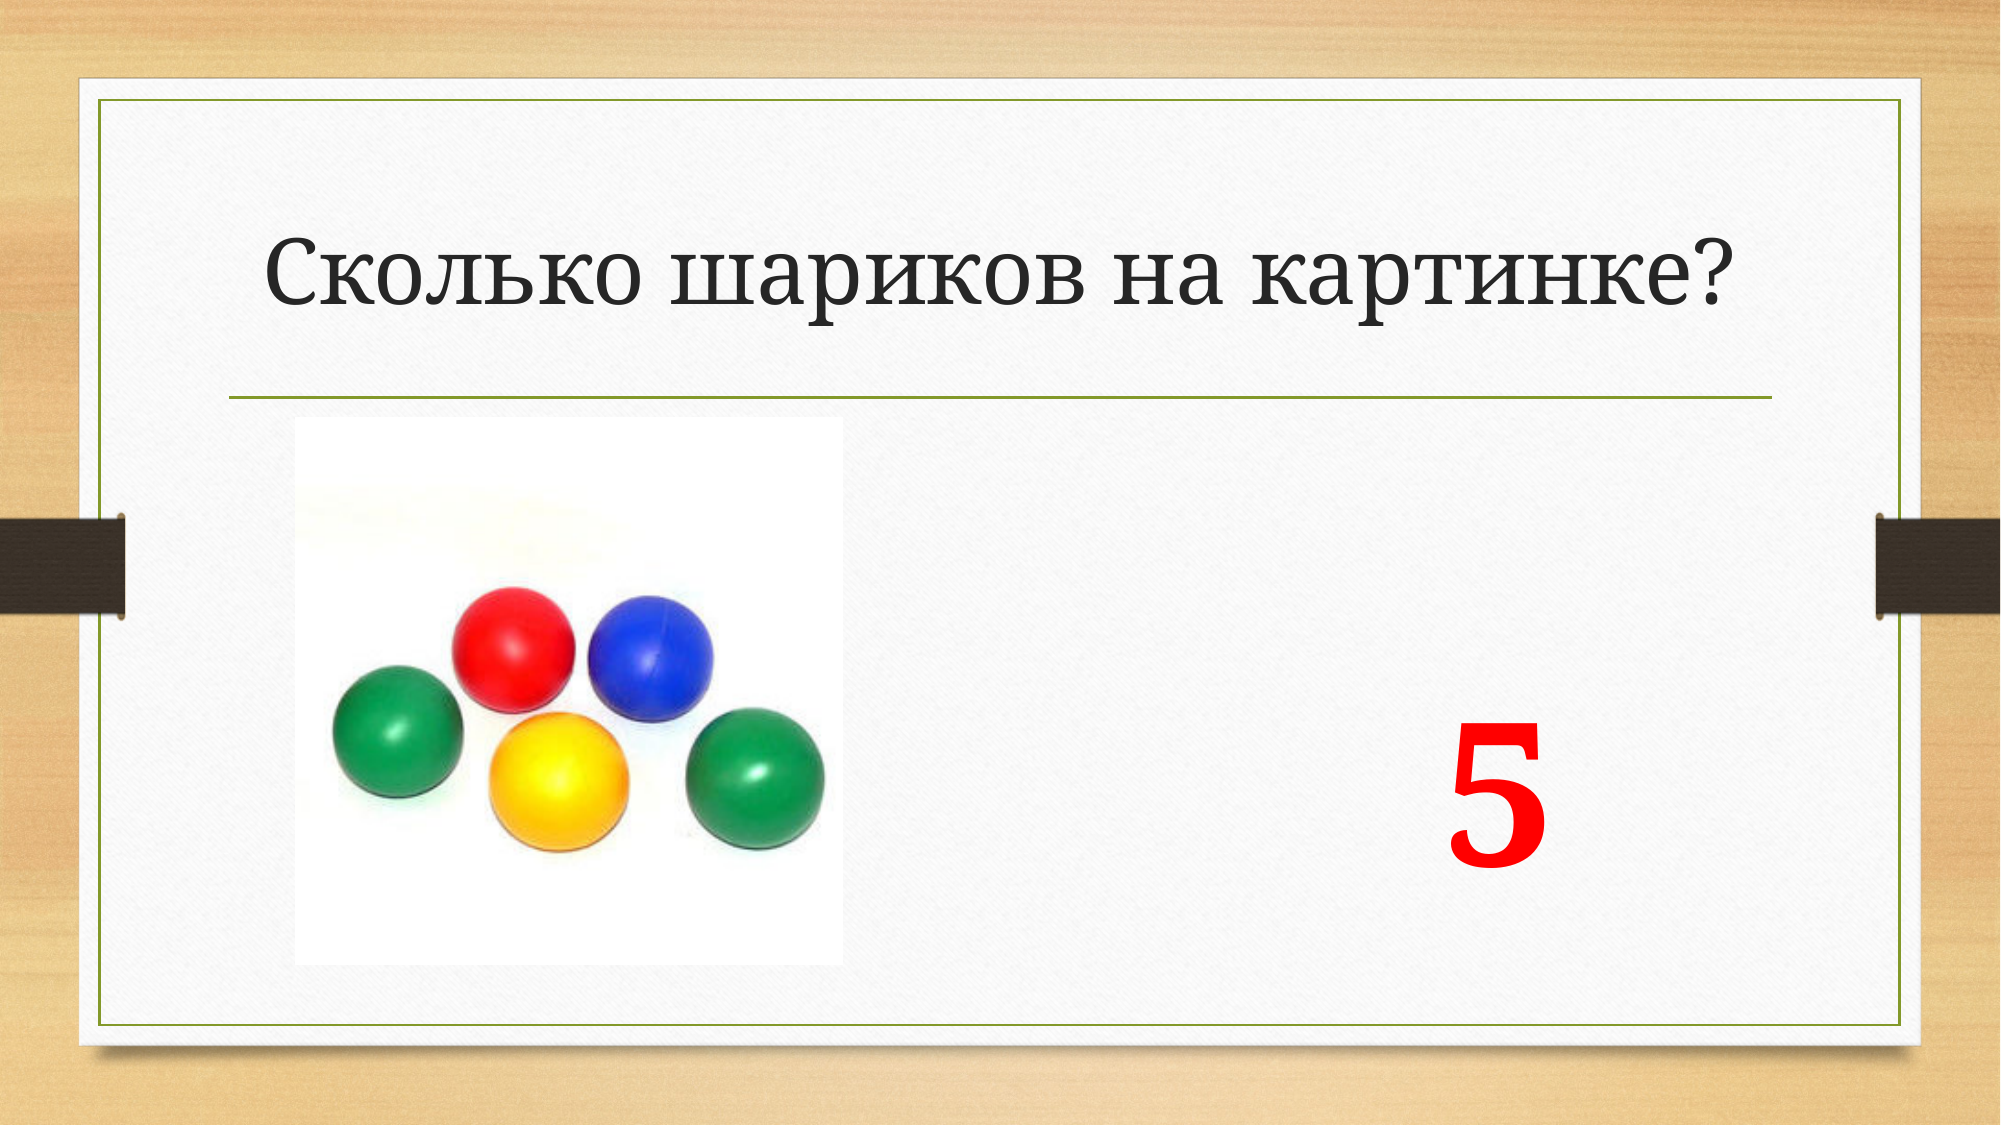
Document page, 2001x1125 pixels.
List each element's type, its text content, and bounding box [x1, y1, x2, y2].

text_box 5 [1428, 659, 1570, 914]
title Сколько шариков на картинке? [212, 161, 1788, 375]
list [295, 417, 844, 965]
picture [0, 0, 2001, 1125]
